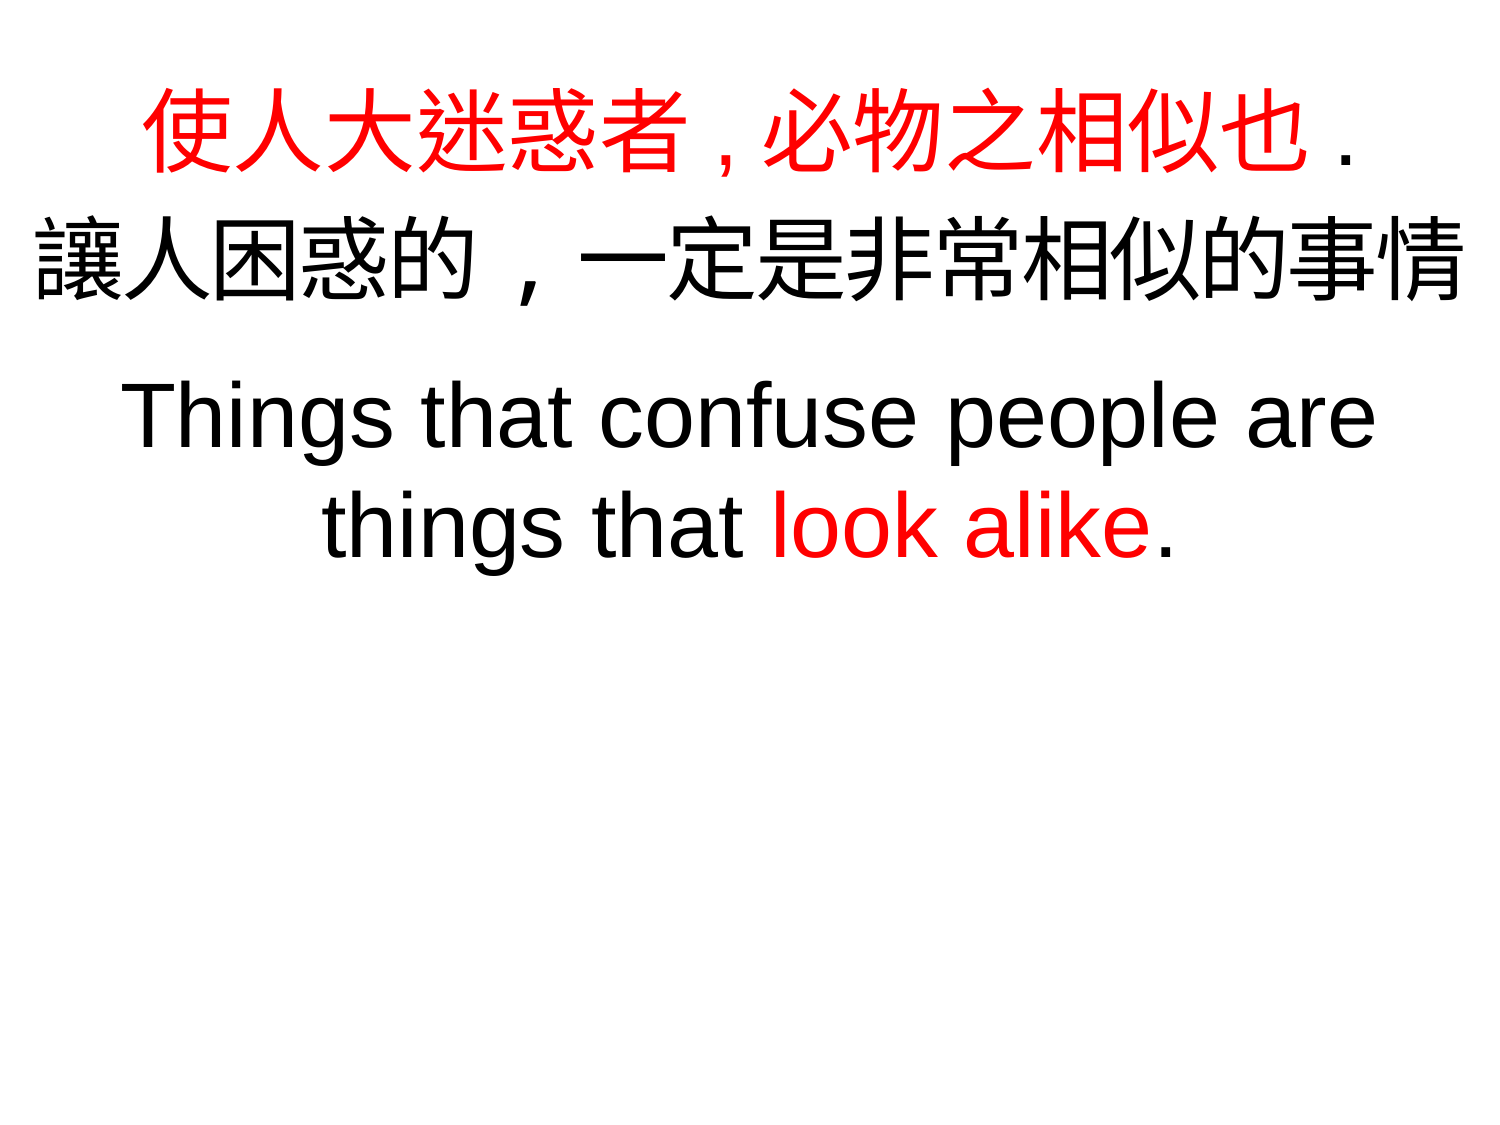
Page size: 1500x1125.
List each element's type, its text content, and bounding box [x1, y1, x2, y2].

subtitle 使人大迷惑者,必物之相似也. 讓人困惑的,一定是非常相似的事情 Things that confuse people are things that look alike. [0, 66, 1500, 1125]
